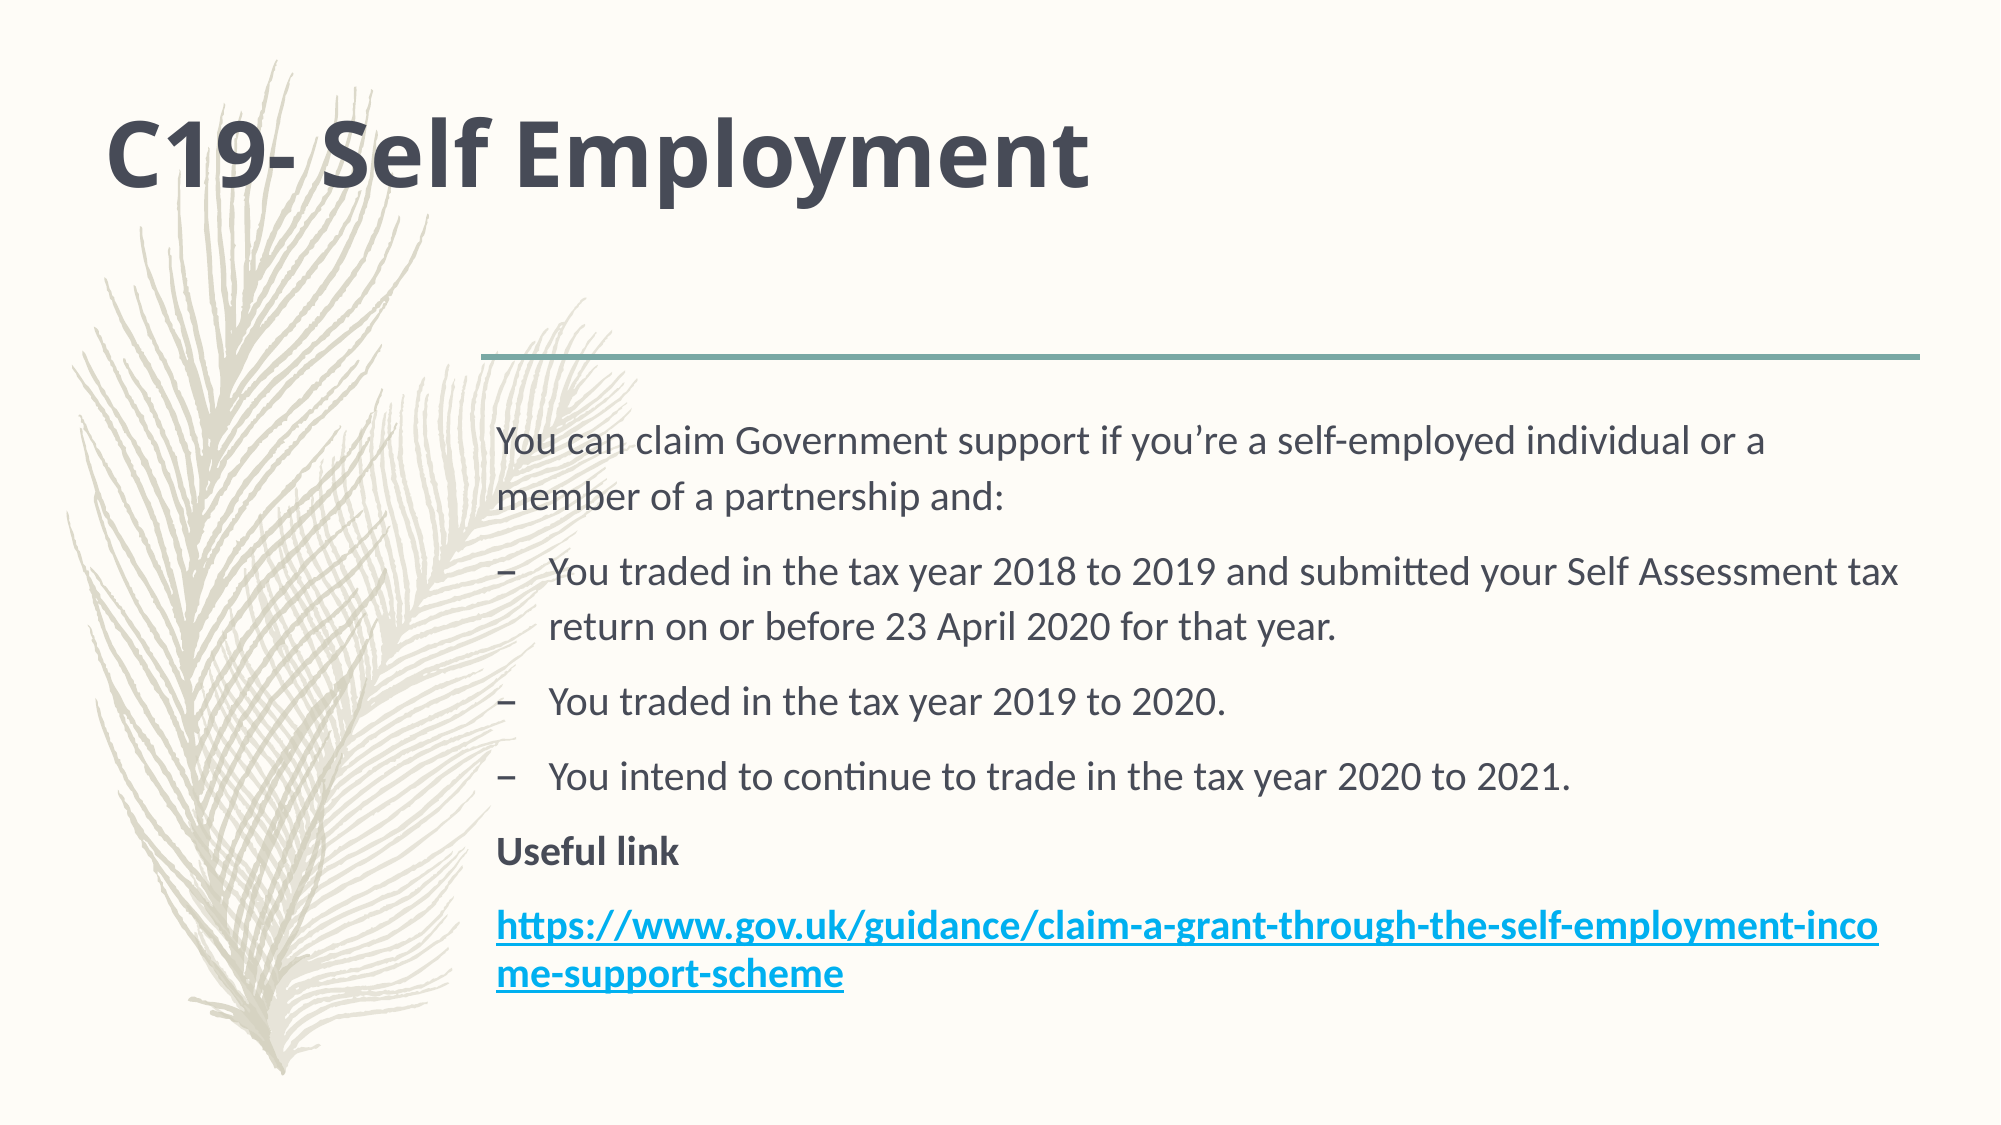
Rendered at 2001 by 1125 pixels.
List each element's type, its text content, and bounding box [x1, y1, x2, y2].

list You can claim Government support if you’re a self-employed individual or a member of a partnership and: You traded in the tax year 2018 to 2019 and submitted your Self Assessment tax return on or before 23 April 2020 for that year. You traded in the tax year 2019 to 2020. You intend to continue to trade in the tax year 2020 to 2021. Useful link https://www.gov.uk/guidance/claim-a-grant-through-the-self-employment-income-support-scheme [481, 399, 1920, 999]
title C19- Self Employment [89, 93, 1920, 350]
